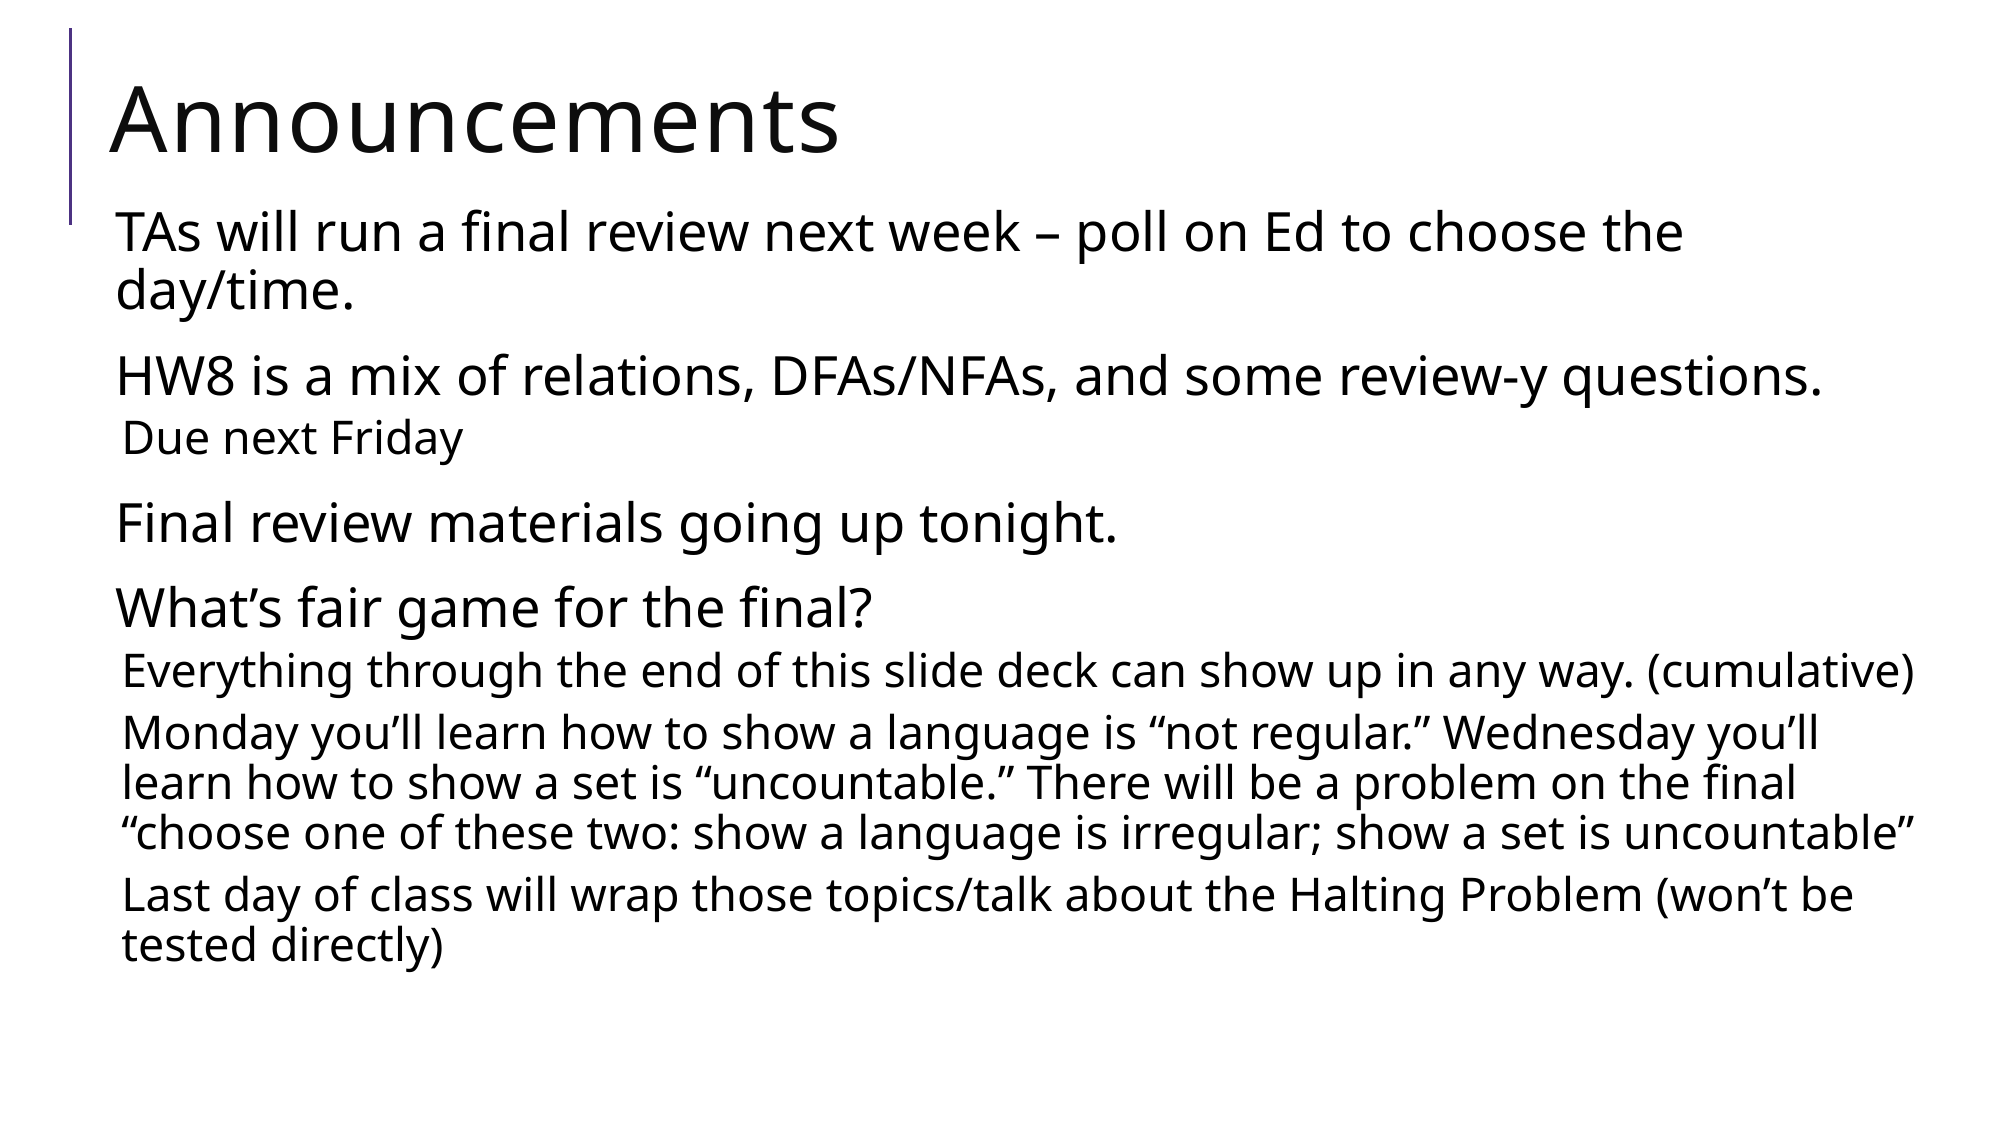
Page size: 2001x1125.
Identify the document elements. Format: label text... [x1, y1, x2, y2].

list TAs will run a final review next week – poll on Ed to choose the day/time. HW8 is a mix of relations, DFAs/NFAs, and some review-y questions. Due next Friday Final review materials going up tonight. What’s fair game for the final? Everything through the end of this slide deck can show up in any way. (cumulative) Monday you’ll learn how to show a language is “not regular.” Wednesday you’ll learn how to show a set is “uncountable.” There will be a problem on the final “choose one of these two: show a language is irregular; show a set is uncountable” Last day of class will wrap those topics/talk about the Halting Problem (won’t be tested directly) [94, 197, 1930, 1092]
title Announcements [94, 43, 1930, 197]
